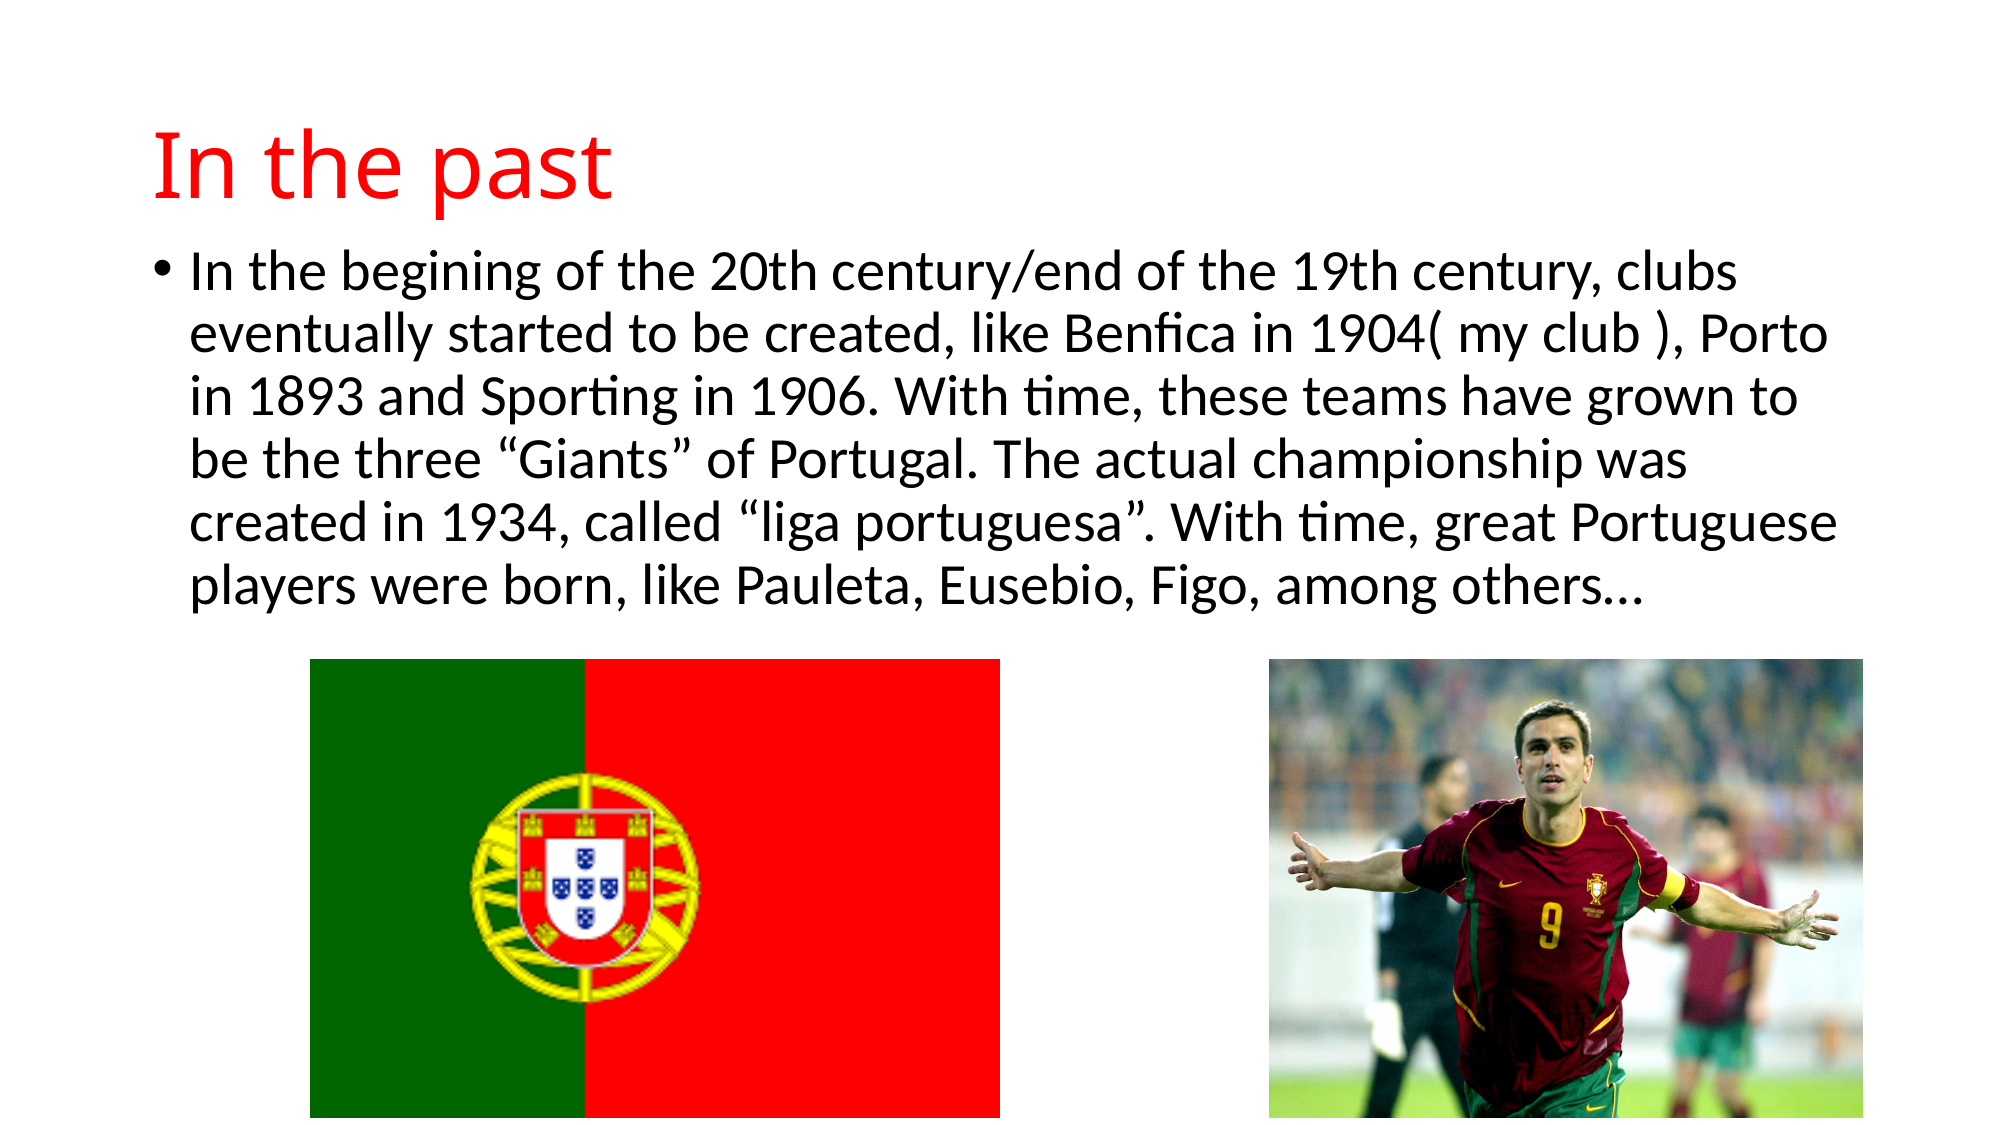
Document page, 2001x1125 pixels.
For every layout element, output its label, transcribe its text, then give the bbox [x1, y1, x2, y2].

picture [310, 659, 1000, 1119]
list In the begining of the 20th century/end of the 19th century, clubs eventually started to be created, like Benfica in 1904( my club ), Porto in 1893 and Sporting in 1906. With time, these teams have grown to be the three “Giants” of Portugal. The actual championship was created in 1934, called “liga portuguesa”. With time, great Portuguese players were born, like Pauleta, Eusebio, Figo, among others… [137, 232, 1863, 946]
title In the past [137, 59, 1863, 232]
picture [1269, 659, 1863, 1119]
